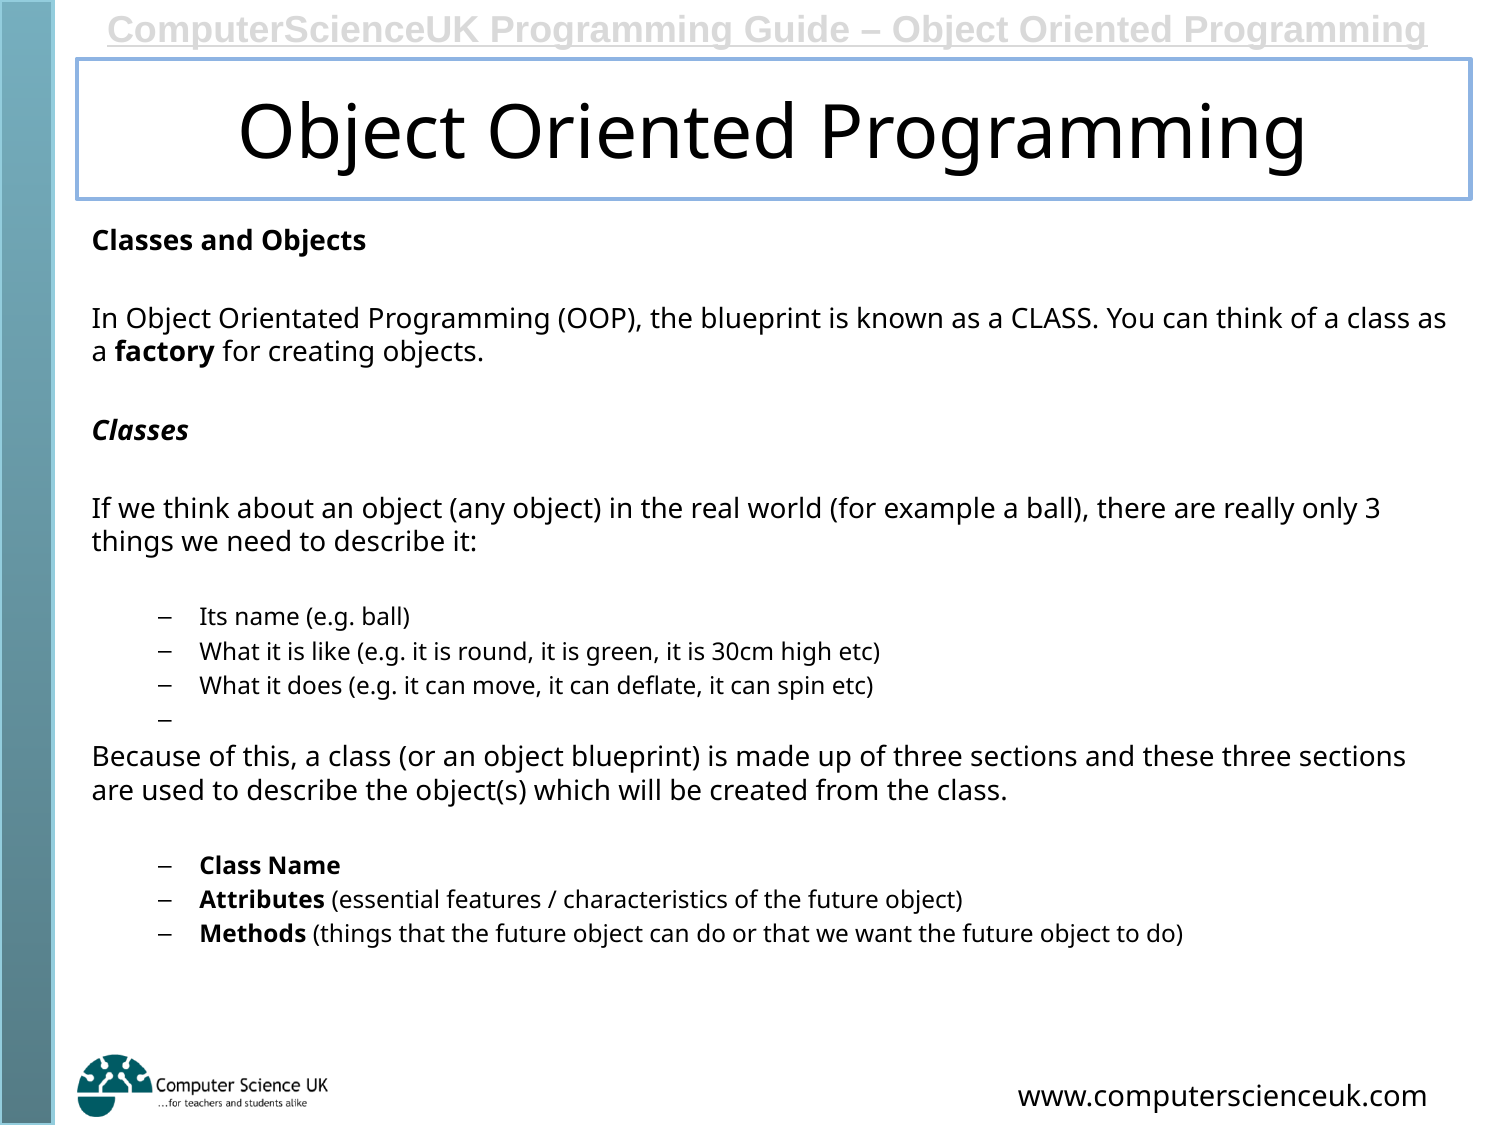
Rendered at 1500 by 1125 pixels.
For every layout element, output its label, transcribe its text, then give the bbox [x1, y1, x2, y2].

list Classes and Objects In Object Orientated Programming (OOP), the blueprint is known as a CLASS. You can think of a class as a factory for creating objects. Classes If we think about an object (any object) in the real world (for example a ball), there are really only 3 things we need to describe it: Its name (e.g. ball) What it is like (e.g. it is round, it is green, it is 30cm high etc) What it does (e.g. it can move, it can deflate, it can spin etc) Because of this, a class (or an object blueprint) is made up of three sections and these three sections are used to describe the object(s) which will be created from the class. Class Name Attributes (essential features / characteristics of the future object) Methods (things that the future object can do or that we want the future object to do) [75, 213, 1473, 966]
title Object Oriented Programming [75, 57, 1473, 201]
picture [77, 1054, 328, 1117]
